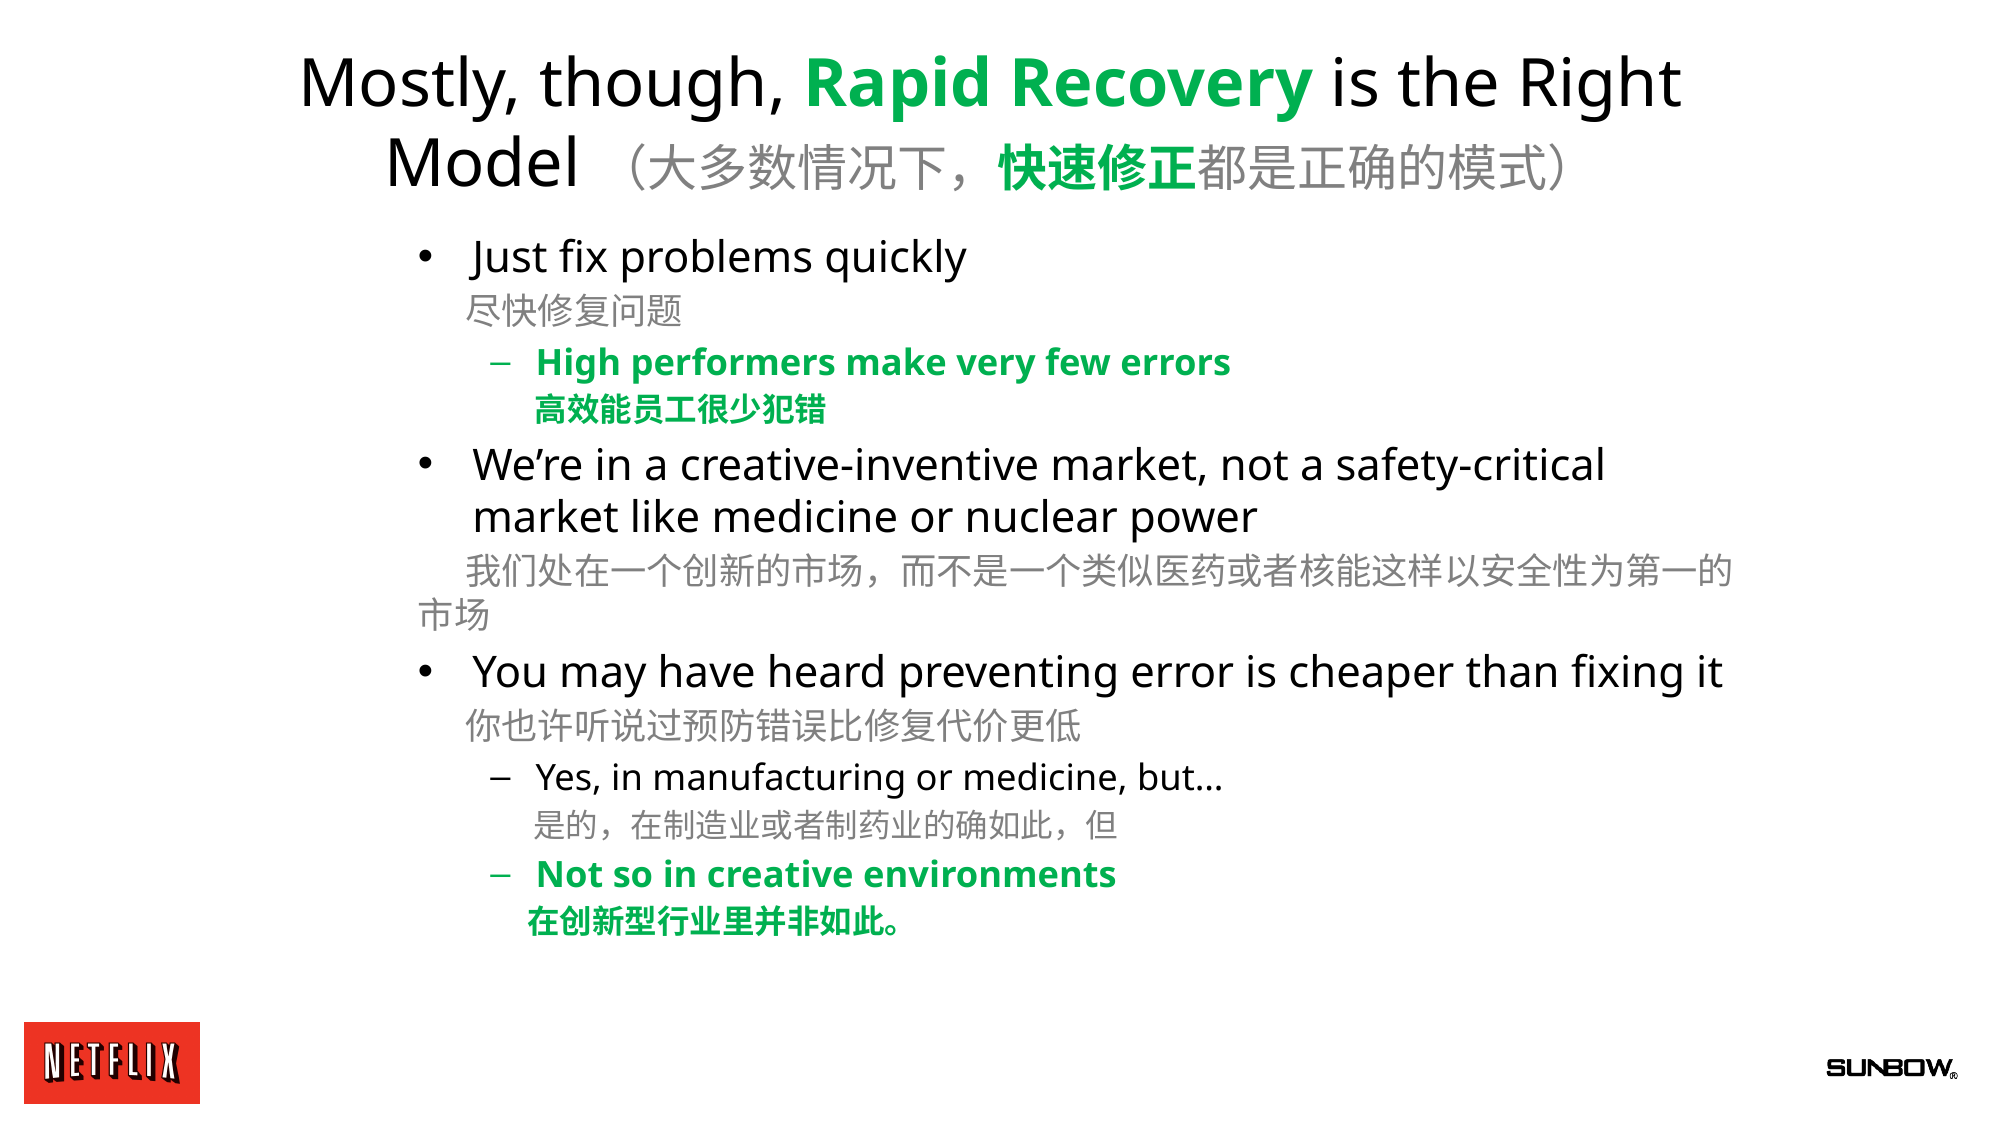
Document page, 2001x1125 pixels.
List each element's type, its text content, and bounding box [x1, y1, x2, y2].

slide_number [1545, 1068, 1996, 1125]
title Mostly, though, Rapid Recovery is the Right Model（大多数情况下，快速修正都是正确的模式） [249, 26, 1732, 214]
picture [1818, 1049, 1960, 1068]
list Just fix problems quickly 尽快修复问题 High performers make very few errors 高效能员工很少犯错 We’re in a creative-inventive market, not a safety-critical market like medicine or nuclear power 我们处在一个创新的市场，而不是一个类似医药或者核能这样以安全性为第一的市场 You may have heard preventing error is cheaper than fixing it 你也许听说过预防错误比修复代价更低 Yes, in manufacturing or medicine, but… 是的，在制造业或者制药业的确如此，但 Not so in creative environments 在创新型行业里并非如此。 [402, 221, 1750, 964]
picture [24, 1022, 200, 1104]
